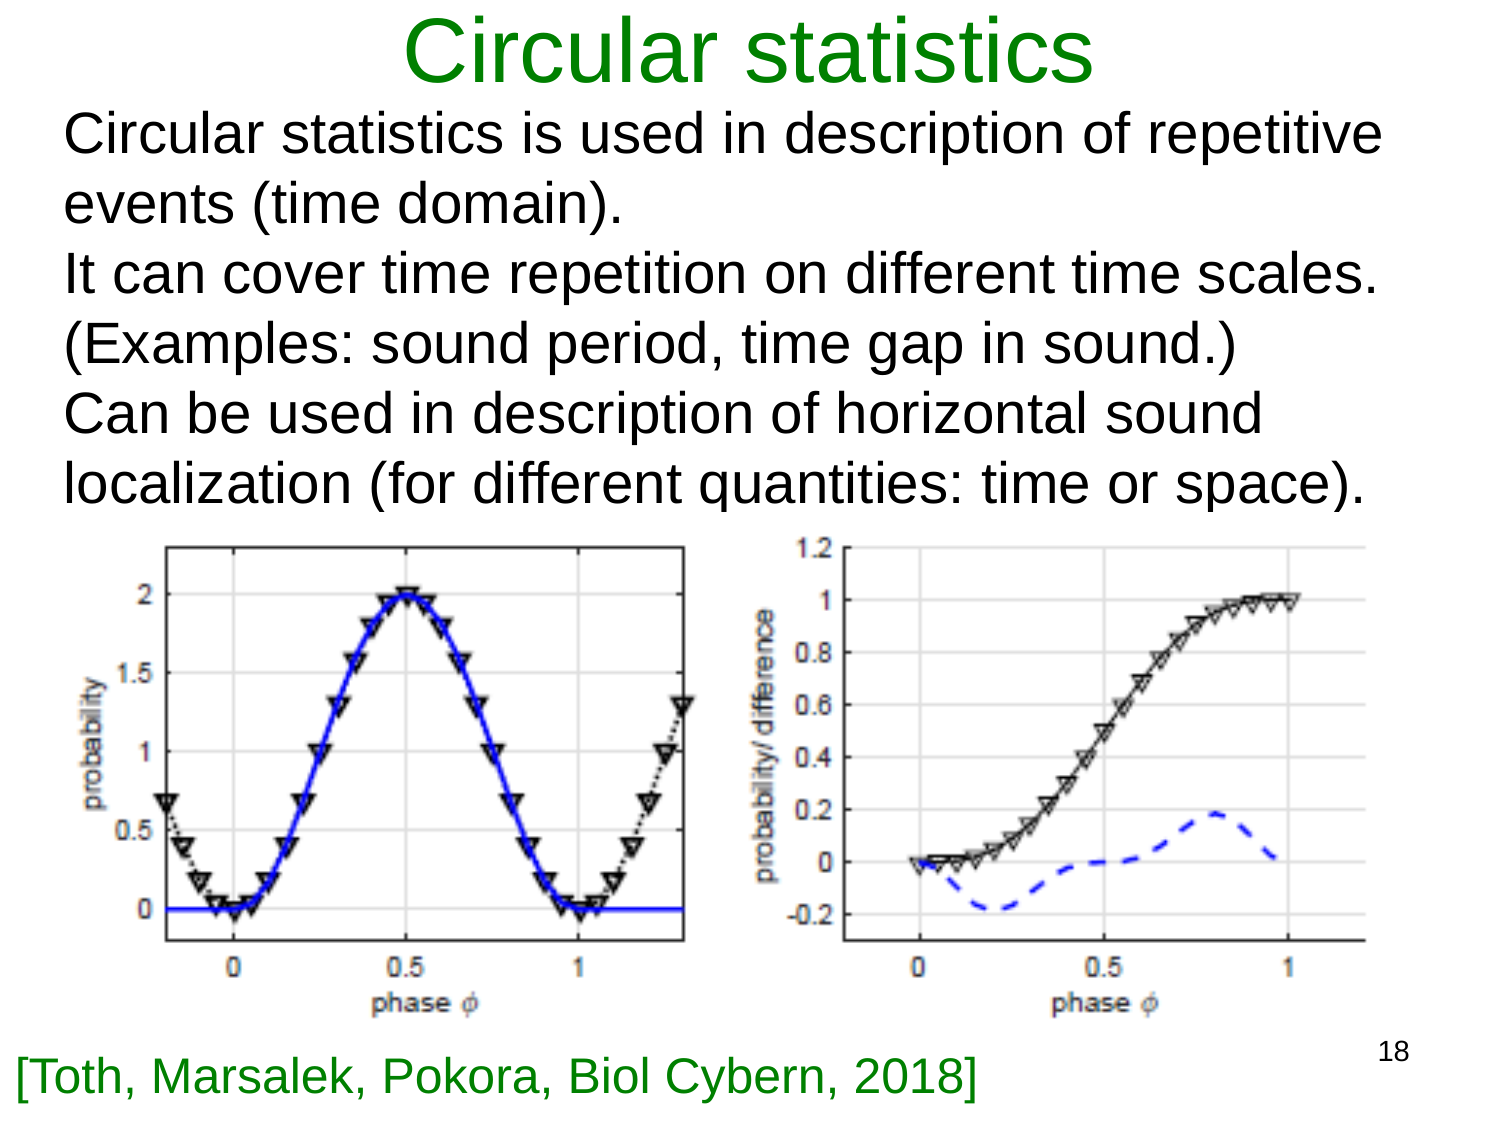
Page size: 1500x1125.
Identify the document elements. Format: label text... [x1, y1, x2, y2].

slide_number 18 [1279, 1024, 1425, 1103]
text_box [Toth, Marsalek, Pokora, Biol Cybern, 2018] [0, 1021, 1279, 1125]
picture [49, 512, 1422, 1036]
text_box Circular statistics is used in description of repetitive events (time domain). It can cover time repetition on different time scales. (Examples: sound period, time gap in sound.) Can be used in description of horizontal sound localization (for different quantities: time or space). [48, 87, 1418, 523]
title Circular statistics [75, 0, 1425, 93]
